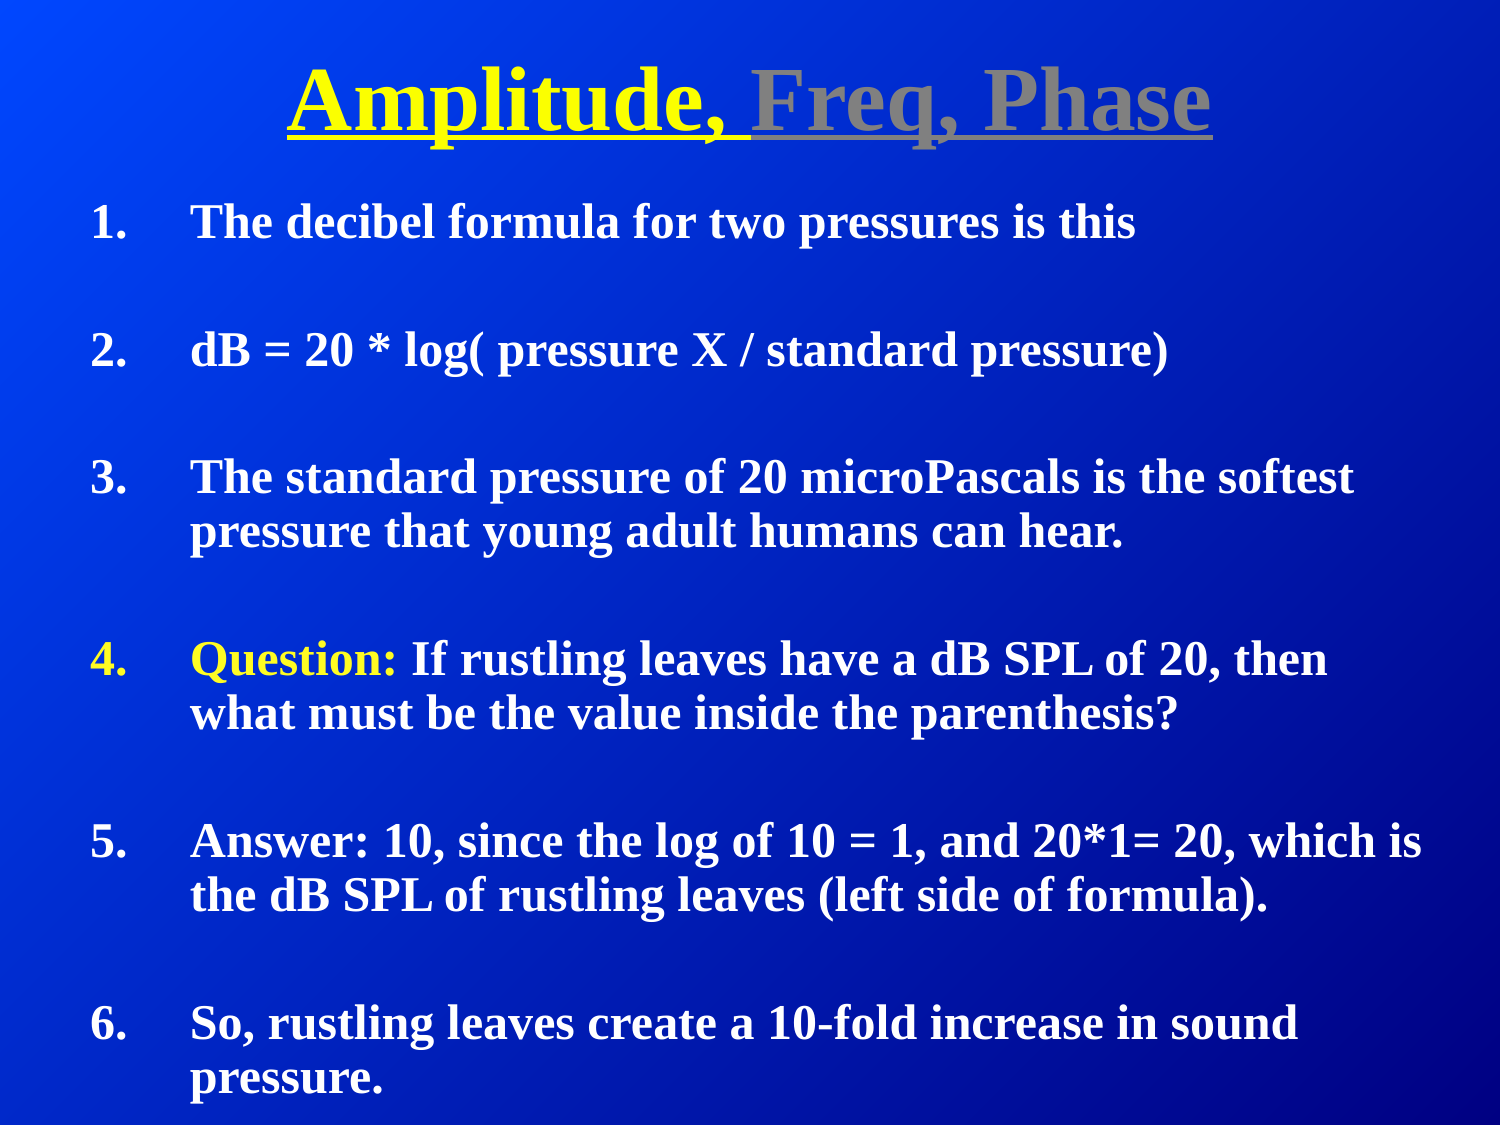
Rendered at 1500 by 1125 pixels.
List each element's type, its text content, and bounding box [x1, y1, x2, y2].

list The decibel formula for two pressures is this dB = 20 * log( pressure X / standard pressure) The standard pressure of 20 microPascals is the softest pressure that young adult humans can hear. Question: If rustling leaves have a dB SPL of 20, then what must be the value inside the parenthesis? Answer: 10, since the log of 10 = 1, and 20*1= 20, which is the dB SPL of rustling leaves (left side of formula). So, rustling leaves create a 10-fold increase in sound pressure. [74, 187, 1451, 842]
title Amplitude, Freq, Phase [112, 24, 1388, 163]
